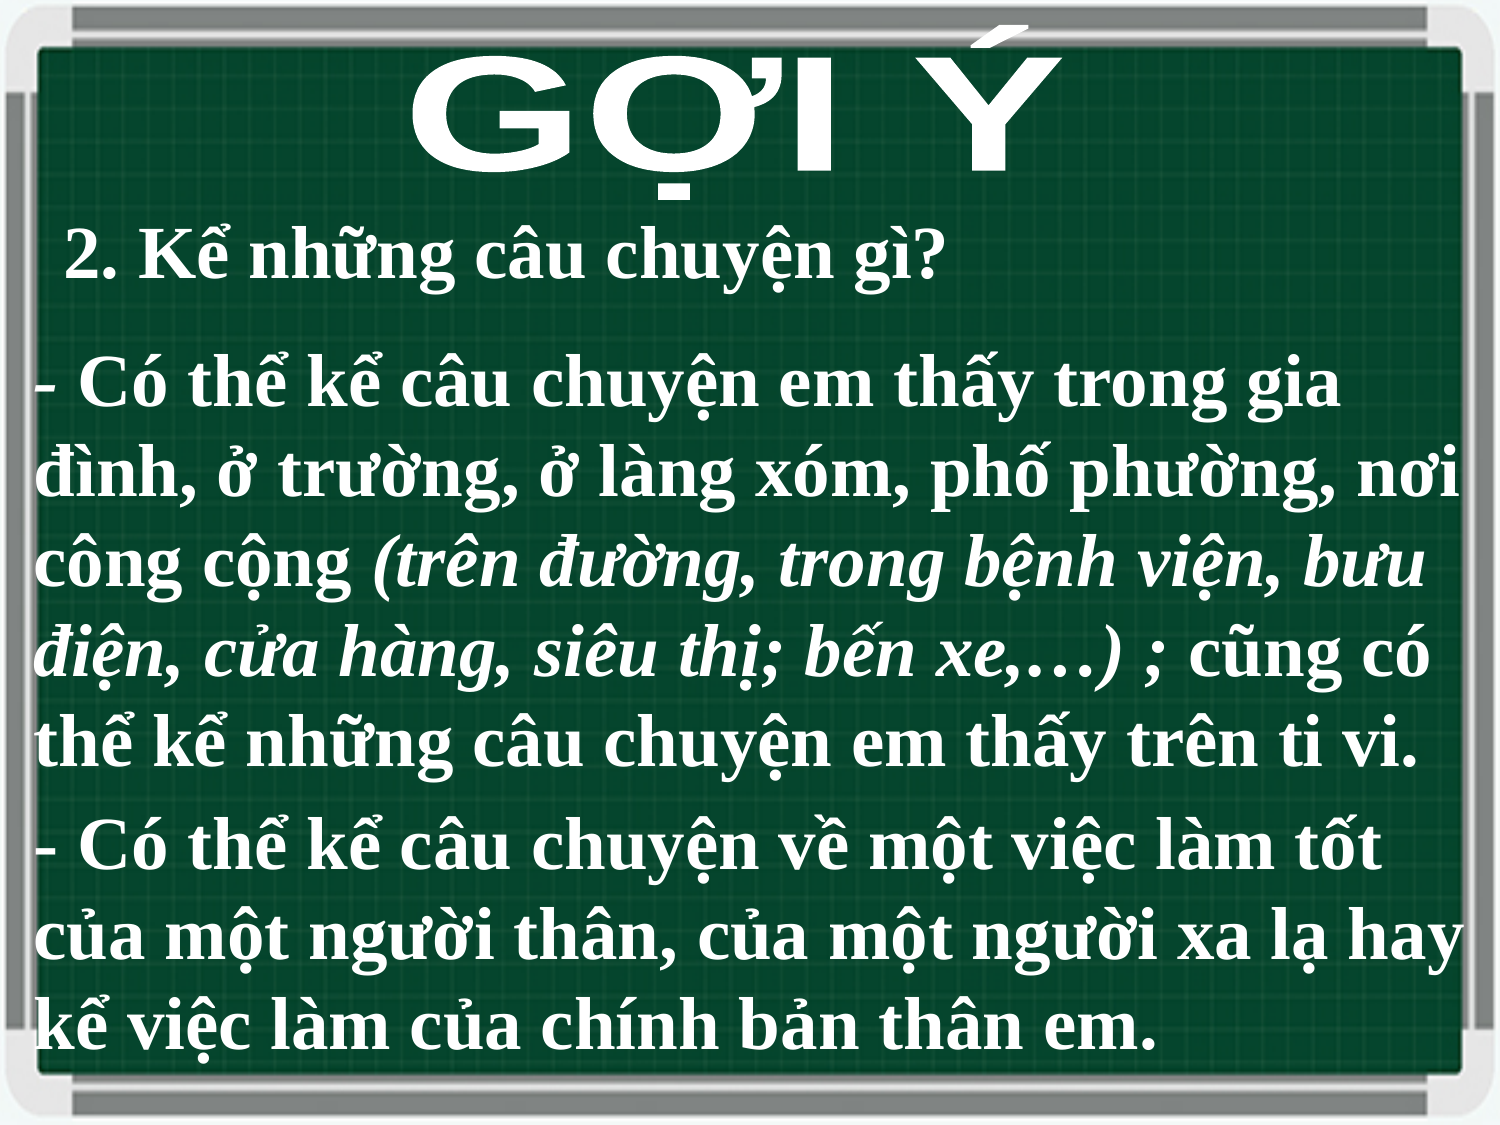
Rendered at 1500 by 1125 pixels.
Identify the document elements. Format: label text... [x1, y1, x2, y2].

picture [0, 0, 1500, 1125]
text_box 2. Kể những câu chuyện gì? [48, 196, 1499, 301]
text_box - Có thể kể câu chuyện về một việc làm tốt của một người thân, của một người xa lạ hay kể việc làm của chính bản thân em. [18, 787, 1482, 1073]
text_box - Có thể kể câu chuyện em thấy trong gia đình, ở trường, ở làng xóm, phố phường, nơi công cộng (trên đường, trong bệnh viện, bưu điện, cửa hàng, siêu thị; bến xe,…) ; cũng có thể kể những câu chuyện em thấy trên ti vi. [18, 324, 1482, 787]
